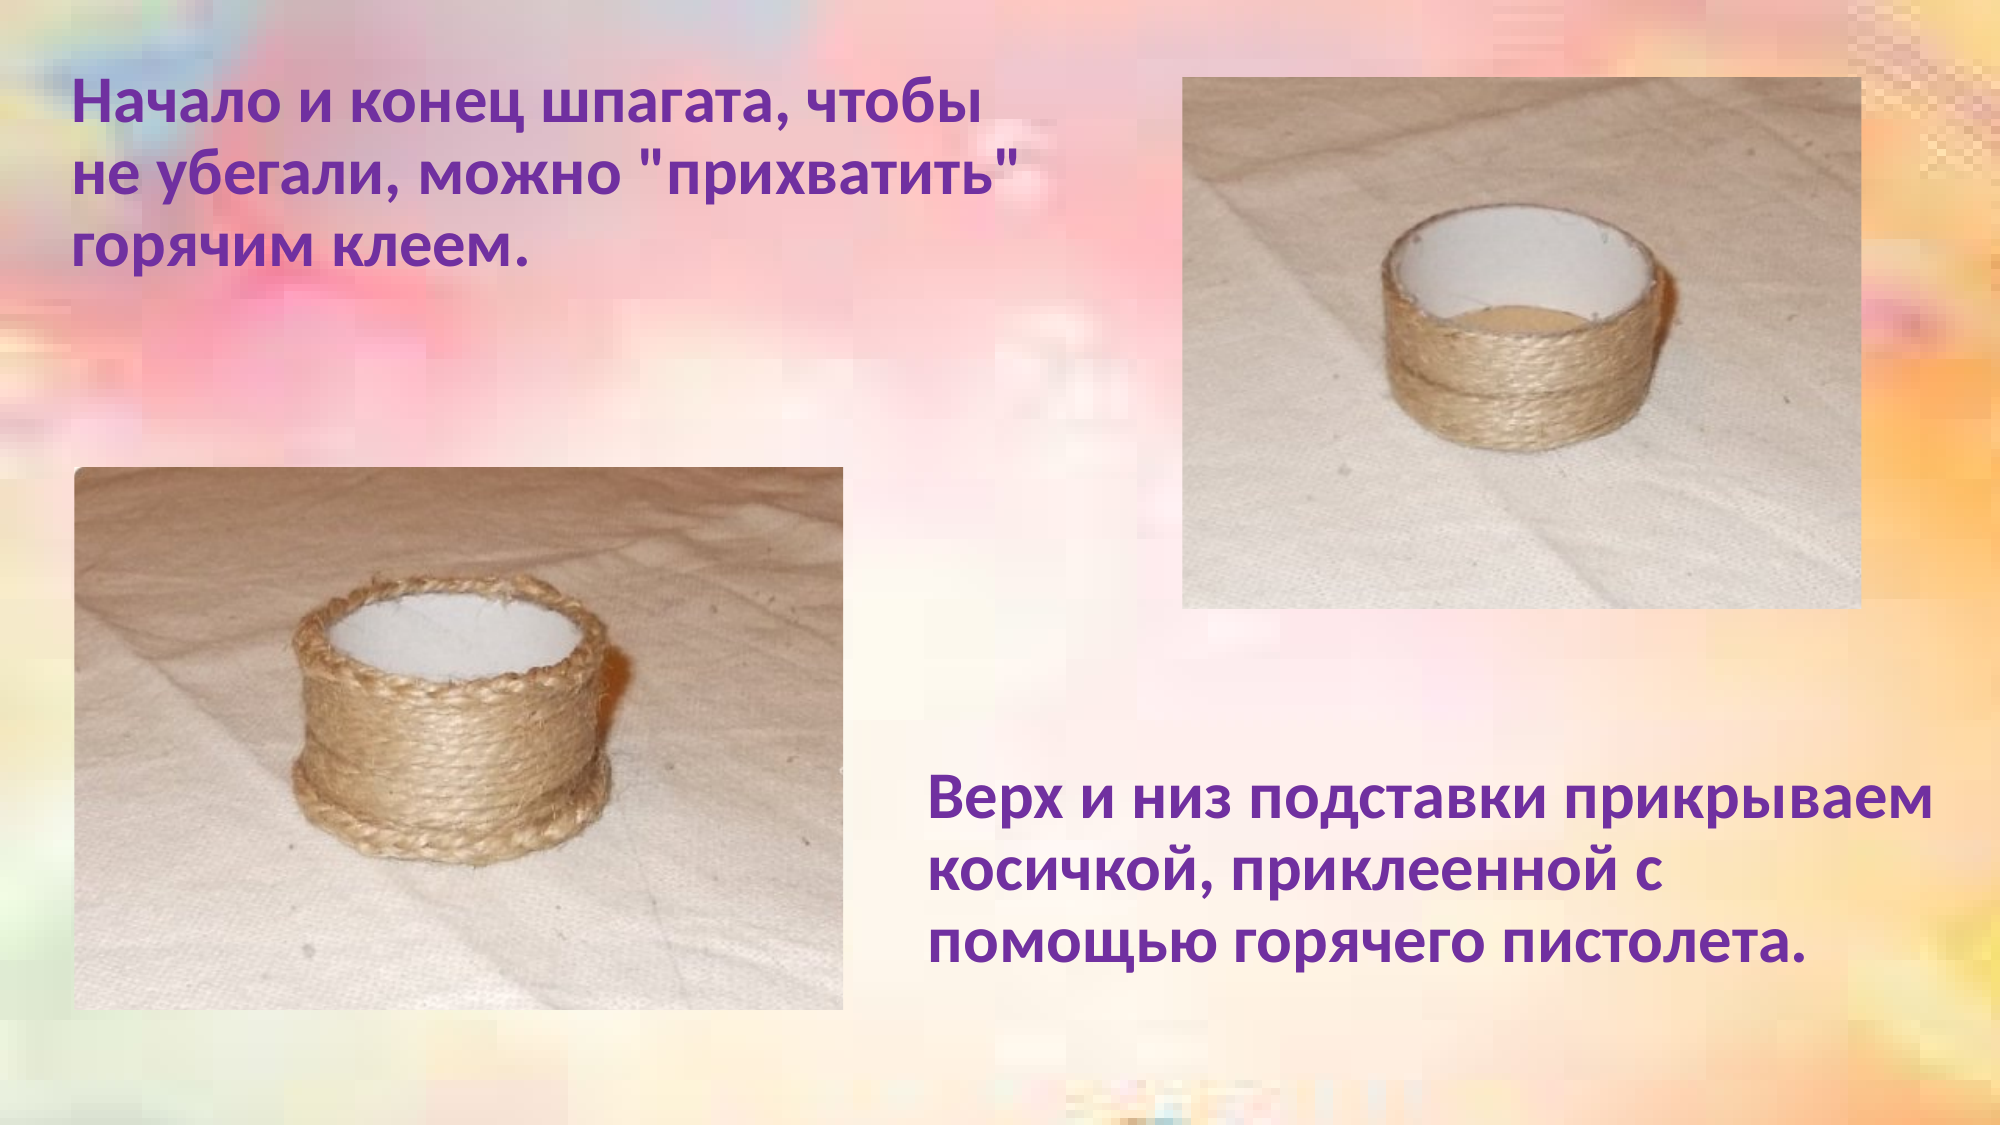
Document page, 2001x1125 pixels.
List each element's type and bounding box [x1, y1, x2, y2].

picture [0, 0, 2000, 1125]
list [1182, 77, 1862, 609]
